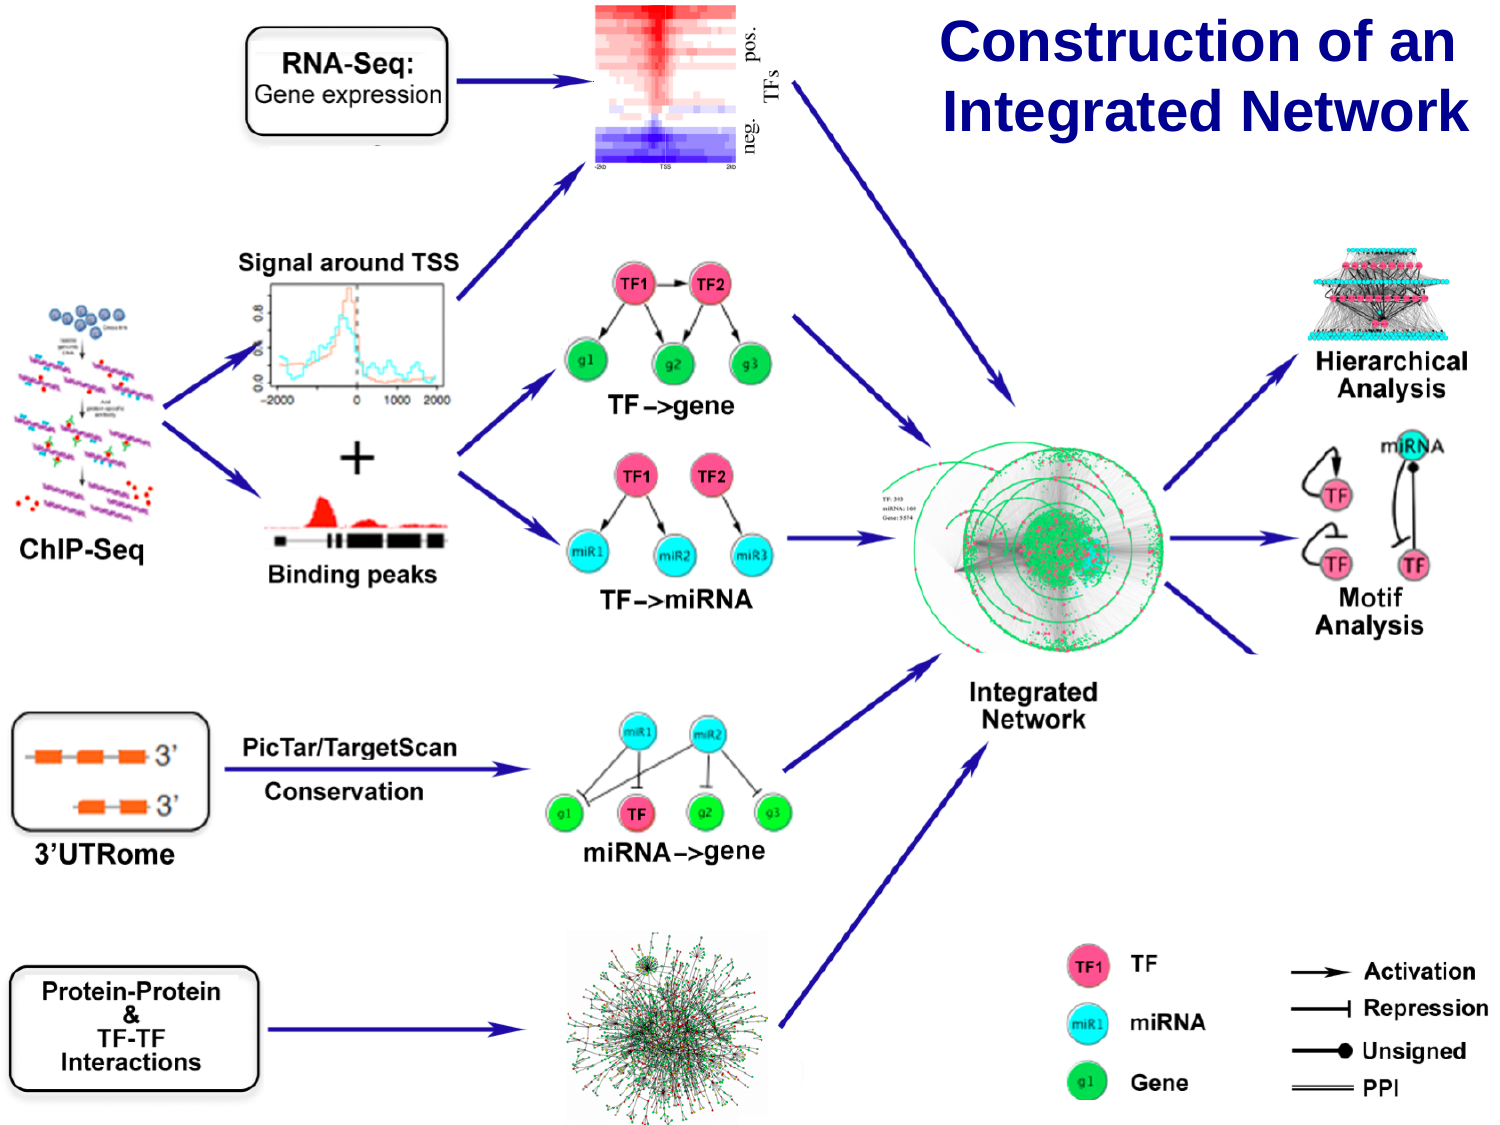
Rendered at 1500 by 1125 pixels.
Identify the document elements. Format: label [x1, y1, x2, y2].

text_box [0, 0, 1500, 1125]
